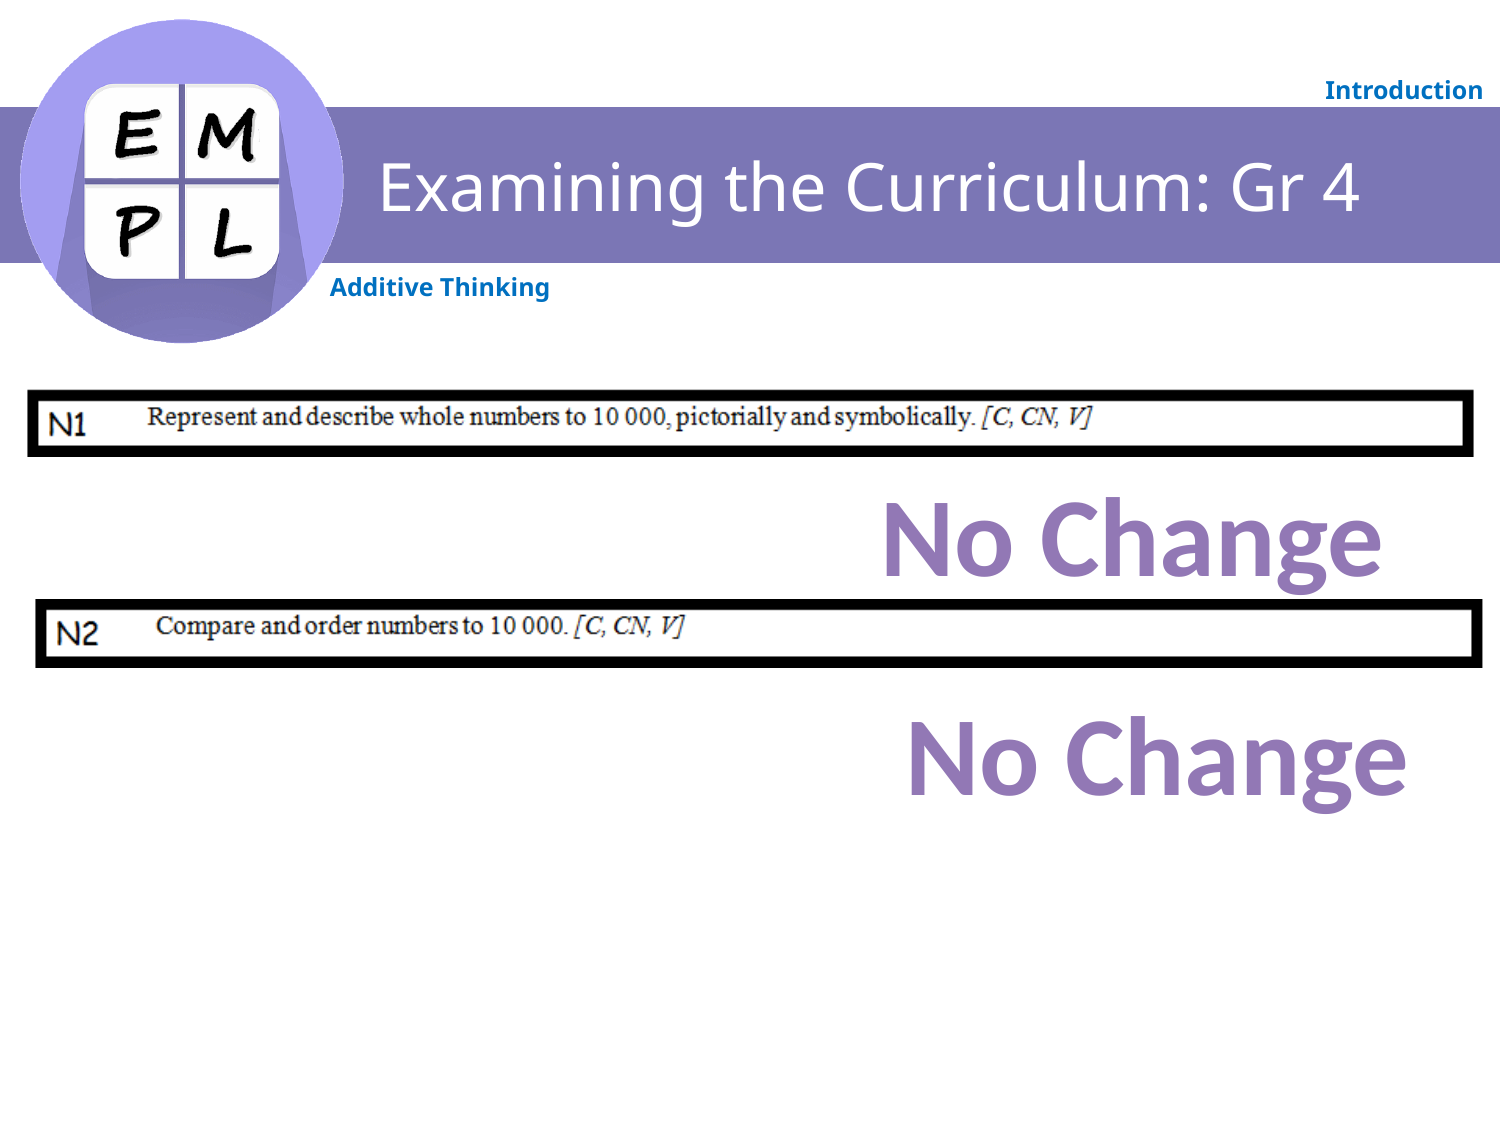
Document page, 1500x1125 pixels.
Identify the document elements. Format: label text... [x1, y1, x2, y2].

text_box No Change [865, 465, 1400, 598]
picture [23, 387, 1477, 457]
picture [0, 0, 363, 363]
text_box No Change [890, 677, 1425, 825]
picture [31, 599, 1500, 668]
title Examining the Curriculum: Gr 4 [362, 91, 1500, 279]
